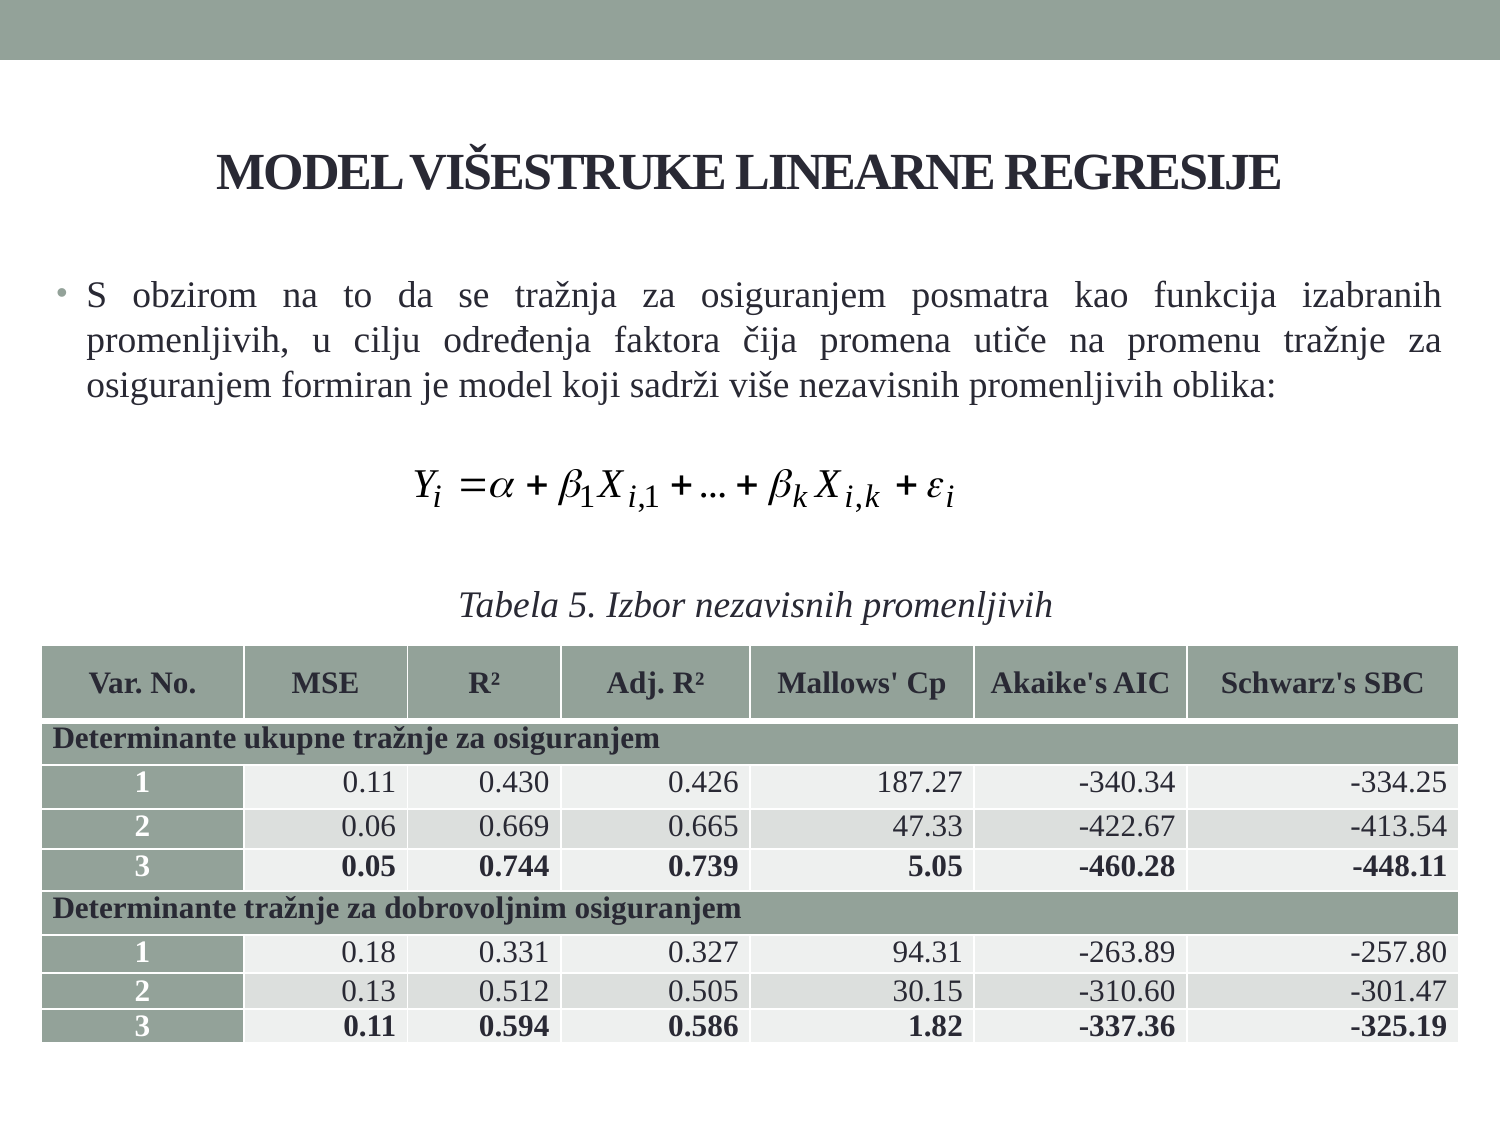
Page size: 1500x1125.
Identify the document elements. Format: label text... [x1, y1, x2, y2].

table_cell -310.60 [975, 974, 1186, 1008]
table_cell 0.331 [408, 936, 560, 972]
table_cell 47.33 [751, 810, 973, 848]
table_cell -448.11 [1188, 850, 1458, 890]
table_cell 0.512 [408, 974, 560, 1008]
table_cell 0.739 [562, 850, 749, 890]
table_cell 30.15 [751, 974, 973, 1008]
table_header MSE [245, 646, 407, 718]
picture [406, 455, 963, 522]
table_cell 5.05 [751, 850, 973, 890]
table_cell 187.27 [751, 766, 973, 808]
table_cell -334.25 [1188, 766, 1458, 808]
table_header Schwarz's SBC [1188, 646, 1458, 718]
table_header Var. No. [42, 646, 243, 718]
table_cell -340.34 [975, 766, 1186, 808]
table_header Akaike's AIC [975, 646, 1186, 718]
table_cell 2 [42, 974, 243, 1008]
table_cell 0.06 [245, 810, 407, 848]
table_header Mallows' Cp [751, 646, 973, 718]
title MODEL VIŠESTRUKE LINEARNE REGRESIJE [75, 87, 1425, 250]
table_cell 2 [42, 810, 243, 848]
table_cell 94.31 [751, 936, 973, 972]
table_cell 0.594 [408, 1010, 560, 1042]
table_cell 0.426 [562, 766, 749, 808]
table_cell -257.80 [1188, 936, 1458, 972]
table_cell 0.13 [245, 974, 407, 1008]
table_cell 1 [42, 936, 243, 972]
table_cell -263.89 [975, 936, 1186, 972]
table_cell 3 [42, 850, 243, 890]
table_cell 1 [42, 766, 243, 808]
table_cell 0.11 [245, 1010, 407, 1042]
table_cell -325.19 [1188, 1010, 1458, 1042]
list S obzirom na to da se tražnja za osiguranjem posmatra kao funkcija izabranih promenljivih, u cilju određenja faktora čija promena utiče na promenu tražnje za osiguranjem formiran je model koji sadrži više nezavisnih promenljivih oblika: [41, 262, 1459, 492]
table_cell 0.669 [408, 810, 560, 848]
table_cell 3 [42, 1010, 243, 1042]
table_cell 0.05 [245, 850, 407, 890]
table_cell 1.82 [751, 1010, 973, 1042]
table_cell -337.36 [975, 1010, 1186, 1042]
table_cell 0.744 [408, 850, 560, 890]
table_cell -413.54 [1188, 810, 1458, 848]
table_header Adj. R² [562, 646, 749, 718]
table_cell Determinante ukupne tražnje za osiguranjem [42, 724, 1458, 764]
table_cell 0.11 [245, 766, 407, 808]
table_cell 0.430 [408, 766, 560, 808]
table_cell Determinante tražnje za dobrovoljnim osiguranjem [42, 892, 1458, 934]
table_cell 0.505 [562, 974, 749, 1008]
table_cell -422.67 [975, 810, 1186, 848]
text_box Tabela 5. Izbor nezavisnih promenljivih [88, 572, 1424, 632]
table_cell 0.665 [562, 810, 749, 848]
table_cell -301.47 [1188, 974, 1458, 1008]
table_cell 0.586 [562, 1010, 749, 1042]
table_header R² [408, 646, 560, 718]
table_cell 0.18 [245, 936, 407, 972]
table_cell 0.327 [562, 936, 749, 972]
table_cell -460.28 [975, 850, 1186, 890]
